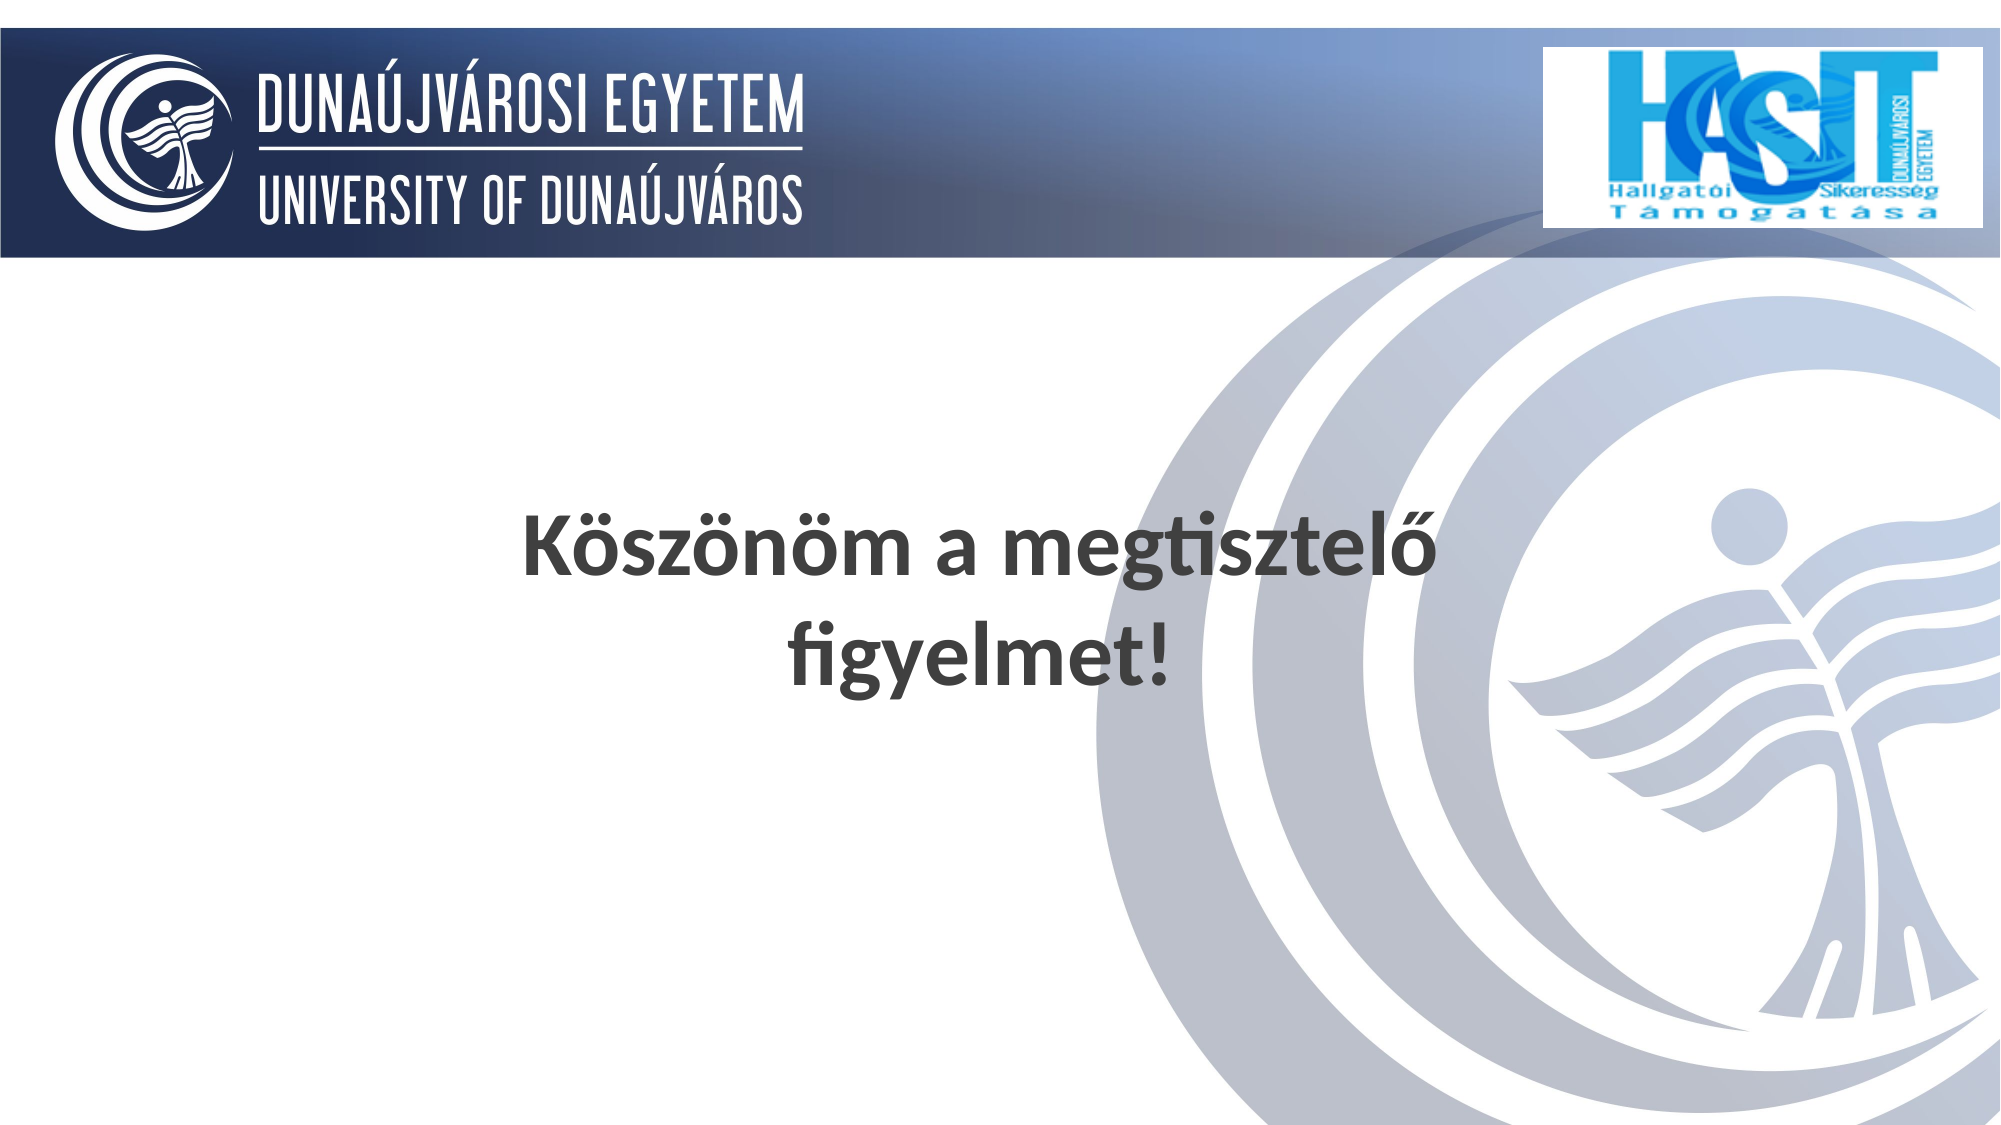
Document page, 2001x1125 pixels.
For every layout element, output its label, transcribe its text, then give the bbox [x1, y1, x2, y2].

text_box Köszönöm a megtisztelő figyelmet! [323, 476, 1639, 821]
picture [0, 0, 2001, 1125]
